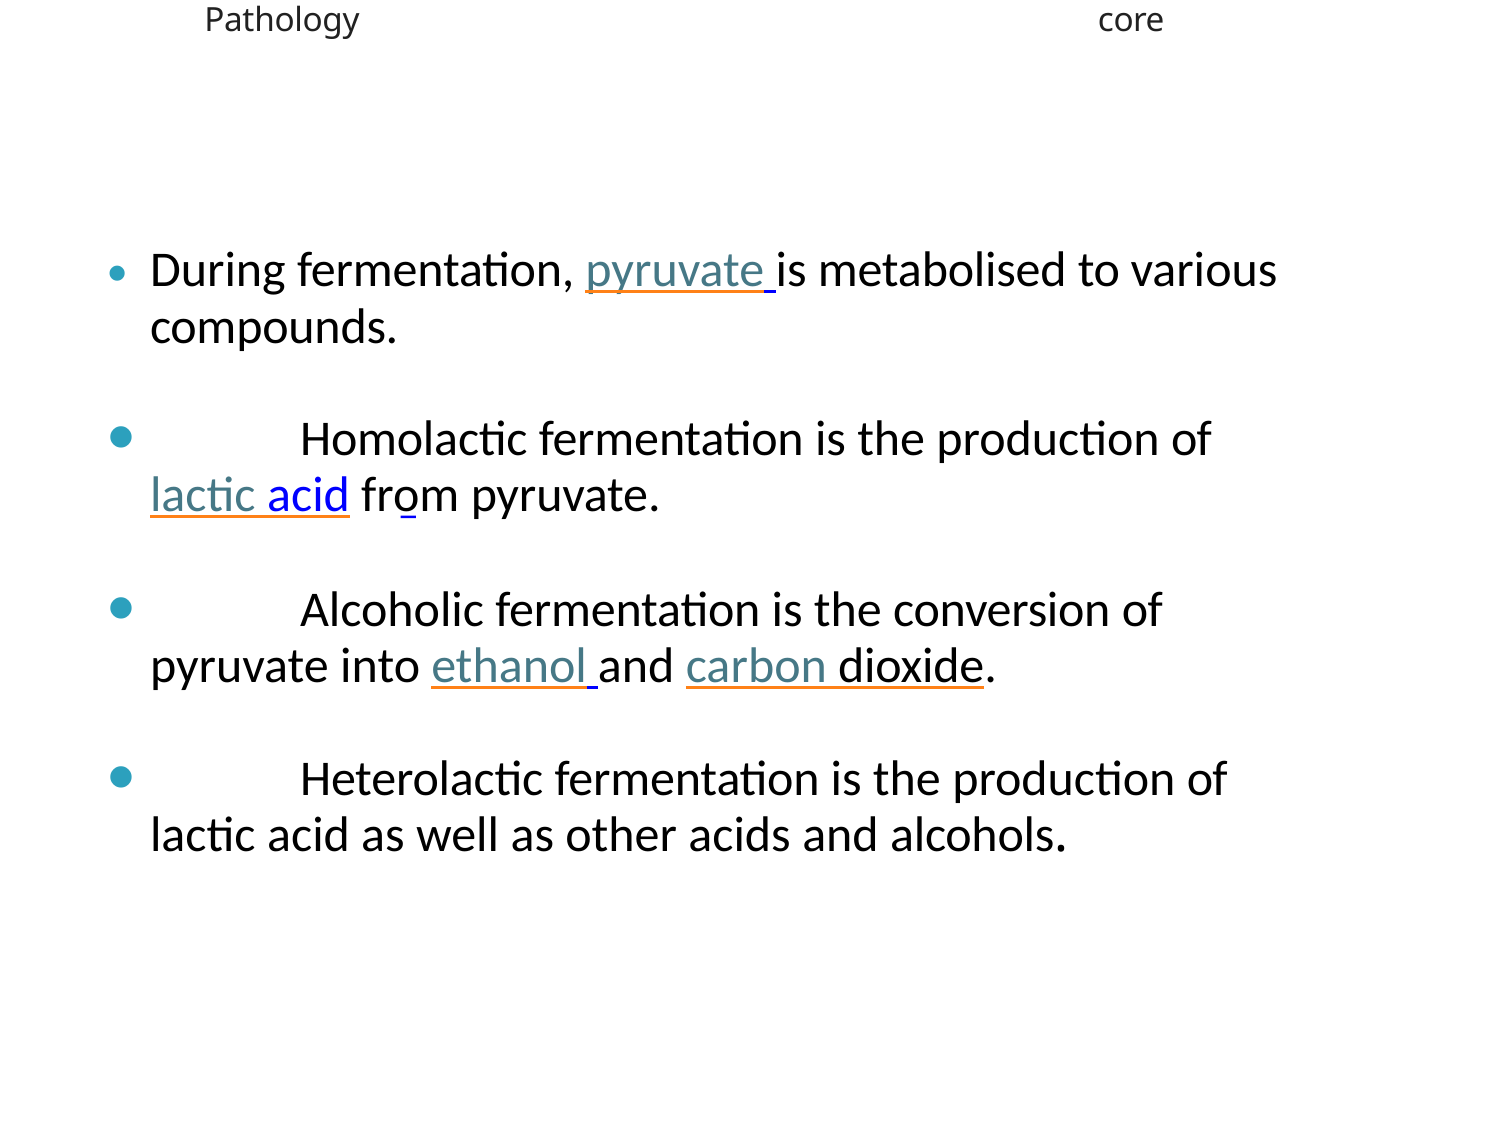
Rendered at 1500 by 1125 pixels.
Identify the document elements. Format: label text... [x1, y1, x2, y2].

text_box Pathology [202, 0, 363, 38]
text_box core [1095, 0, 1169, 38]
text_box ⦁ During fermentation, pyruvate is metabolised to various compounds. ⦁ Homolactic fermentation is the production of lactic acid from pyruvate. ⦁ Alcoholic fermentation is the conversion of pyruvate into ethanol and carbon dioxide. ⦁ Heterolactic fermentation is the production of lactic acid as well as other acids and alcohols. [105, 231, 1366, 862]
